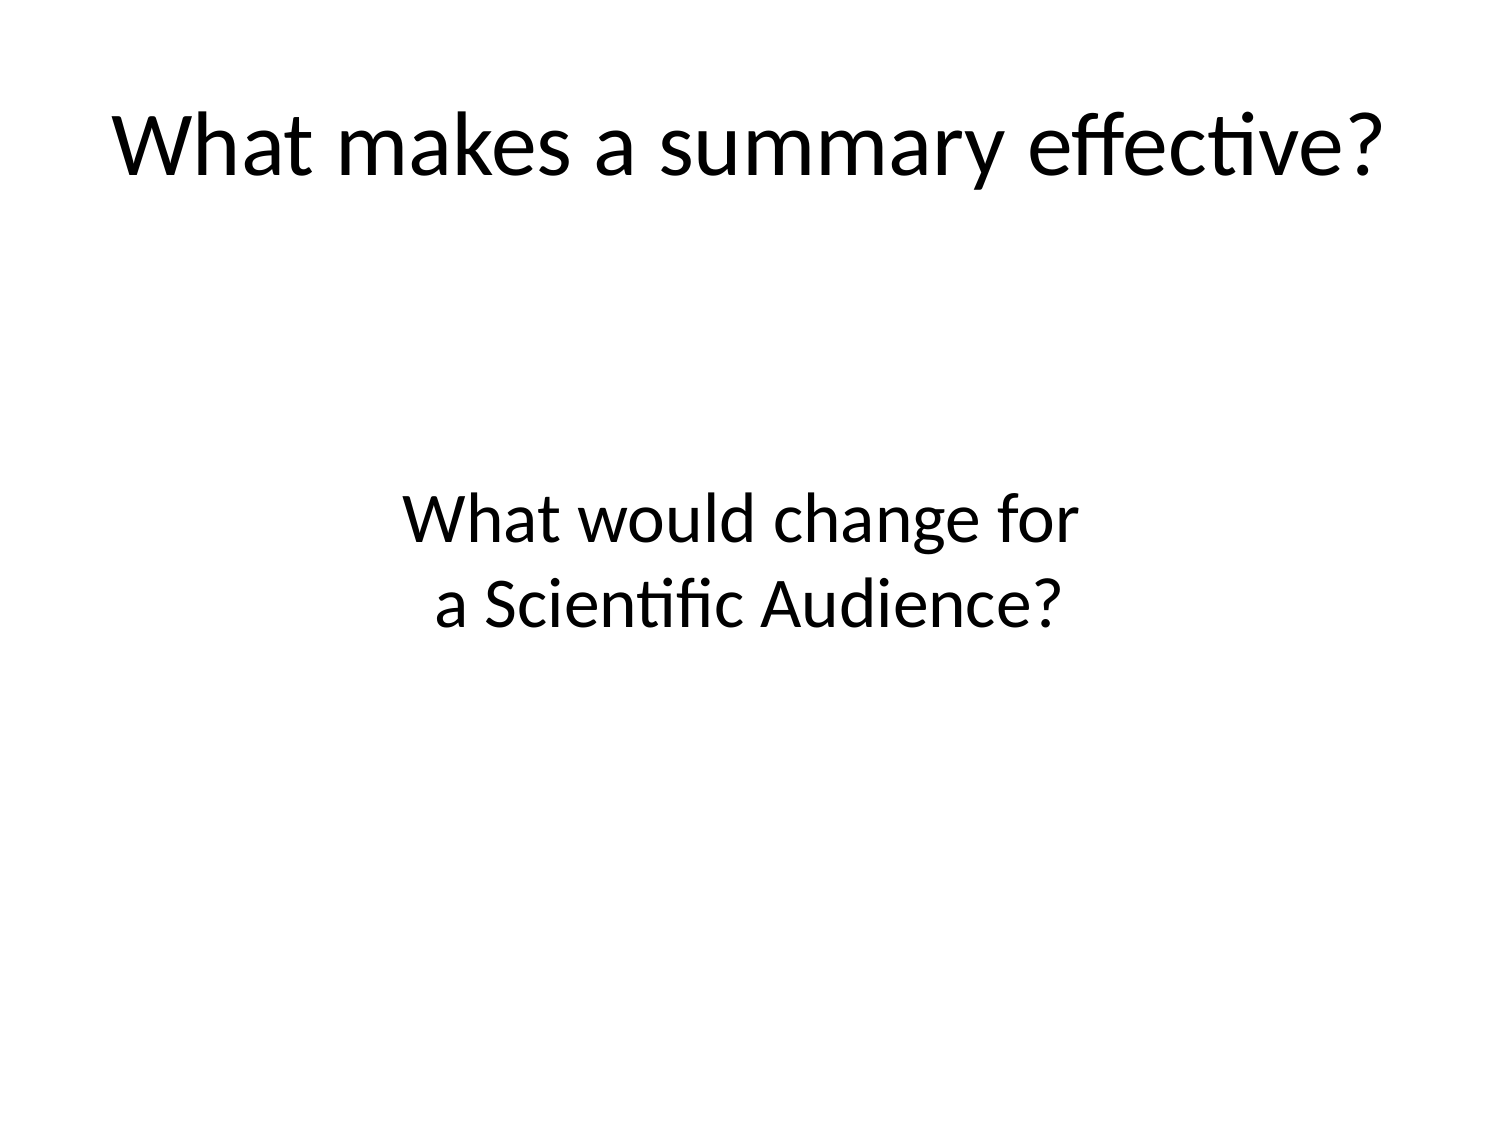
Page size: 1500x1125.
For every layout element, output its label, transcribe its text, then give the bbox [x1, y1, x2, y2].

title What makes a summary effective? [75, 45, 1425, 233]
text_box What would change for a Scientific Audience? [74, 462, 1425, 650]
